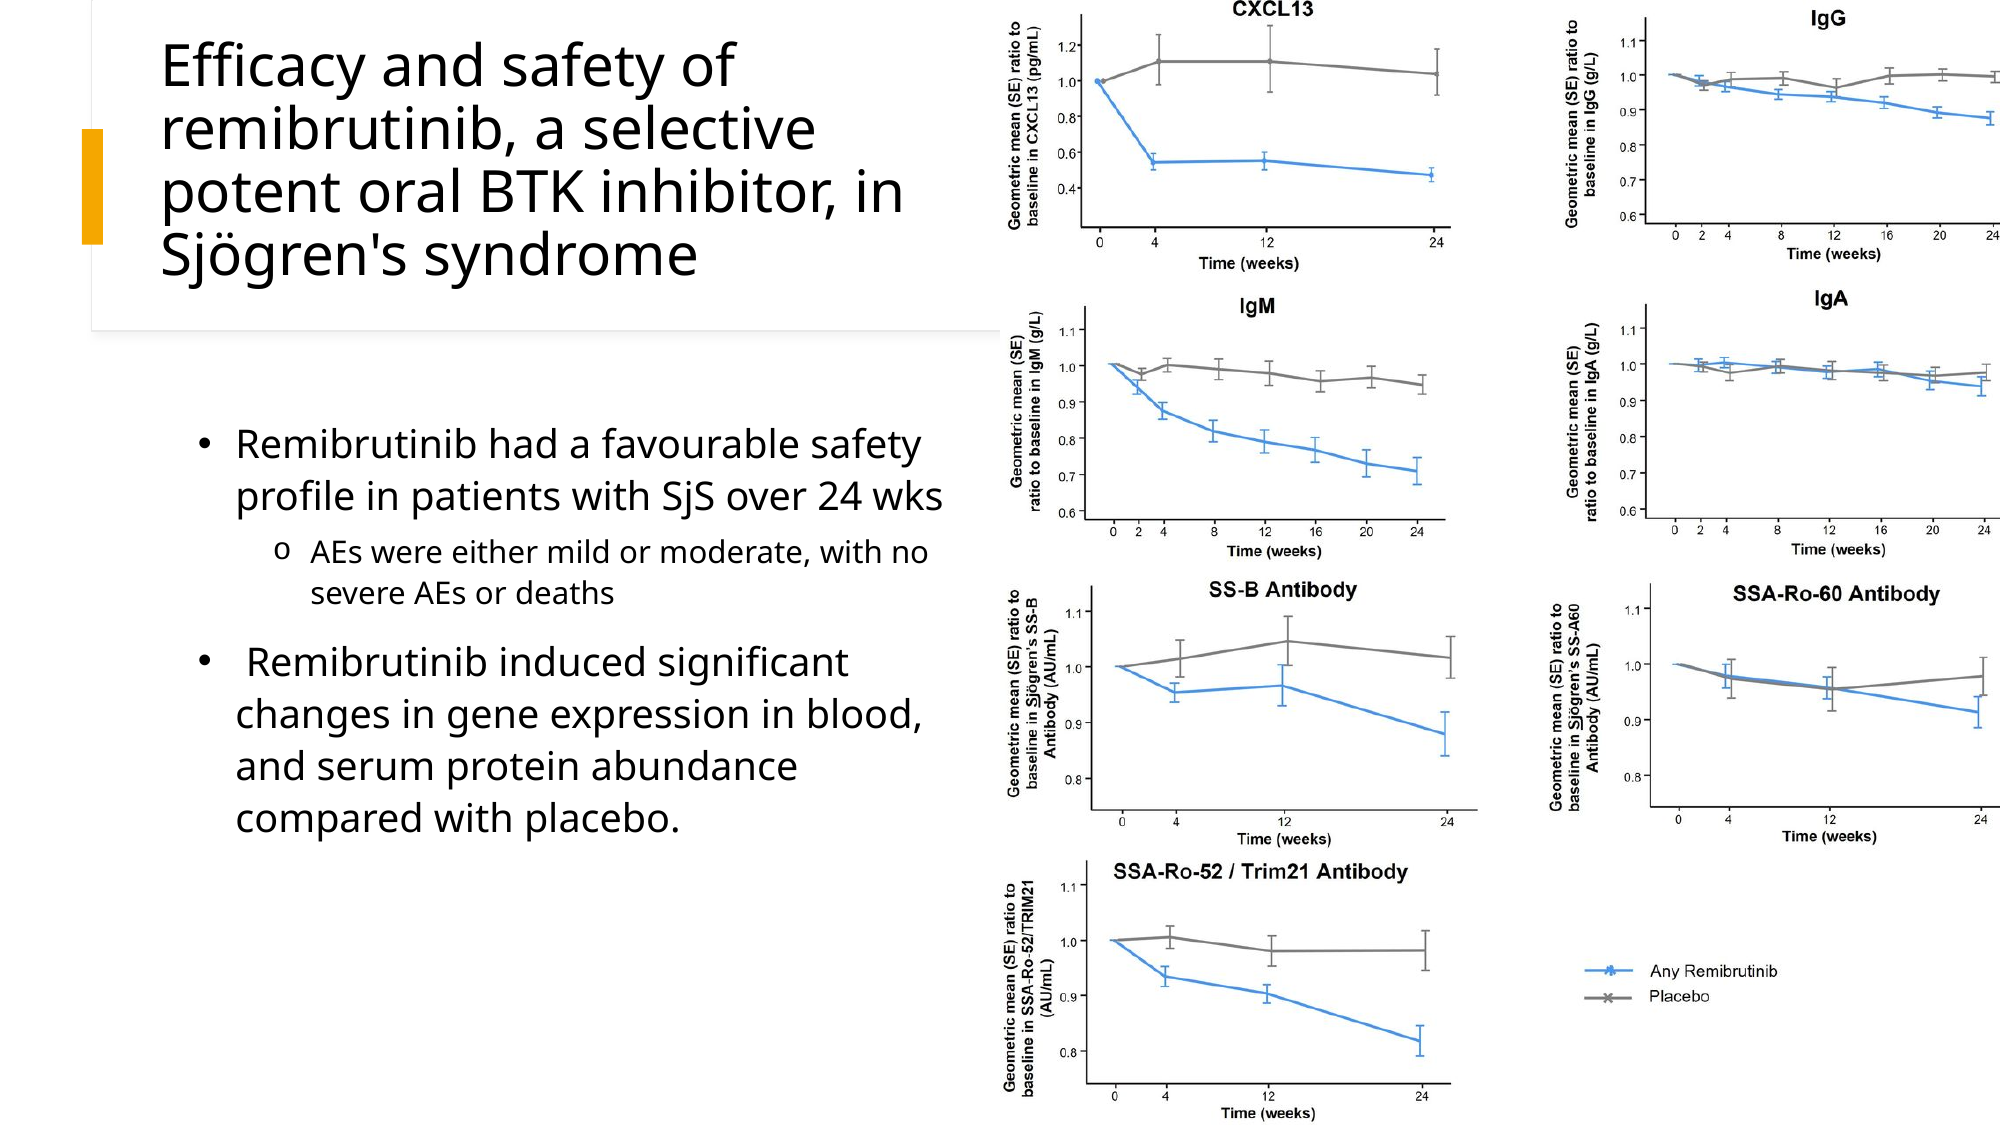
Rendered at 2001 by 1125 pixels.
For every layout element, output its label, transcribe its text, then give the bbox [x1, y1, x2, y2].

title Efficacy and safety of remibrutinib, a selective potent oral BTK inhibitor, in Sjögren's syndrome [145, 66, 962, 258]
picture [1000, 0, 2000, 1125]
list Remibrutinib had a favourable safety profile in patients with SjS over 24 wks AEs were either mild or moderate, with no severe AEs or deaths Remibrutinib induced significant changes in gene expression in blood, and serum protein abundance compared with placebo. [183, 406, 962, 1013]
